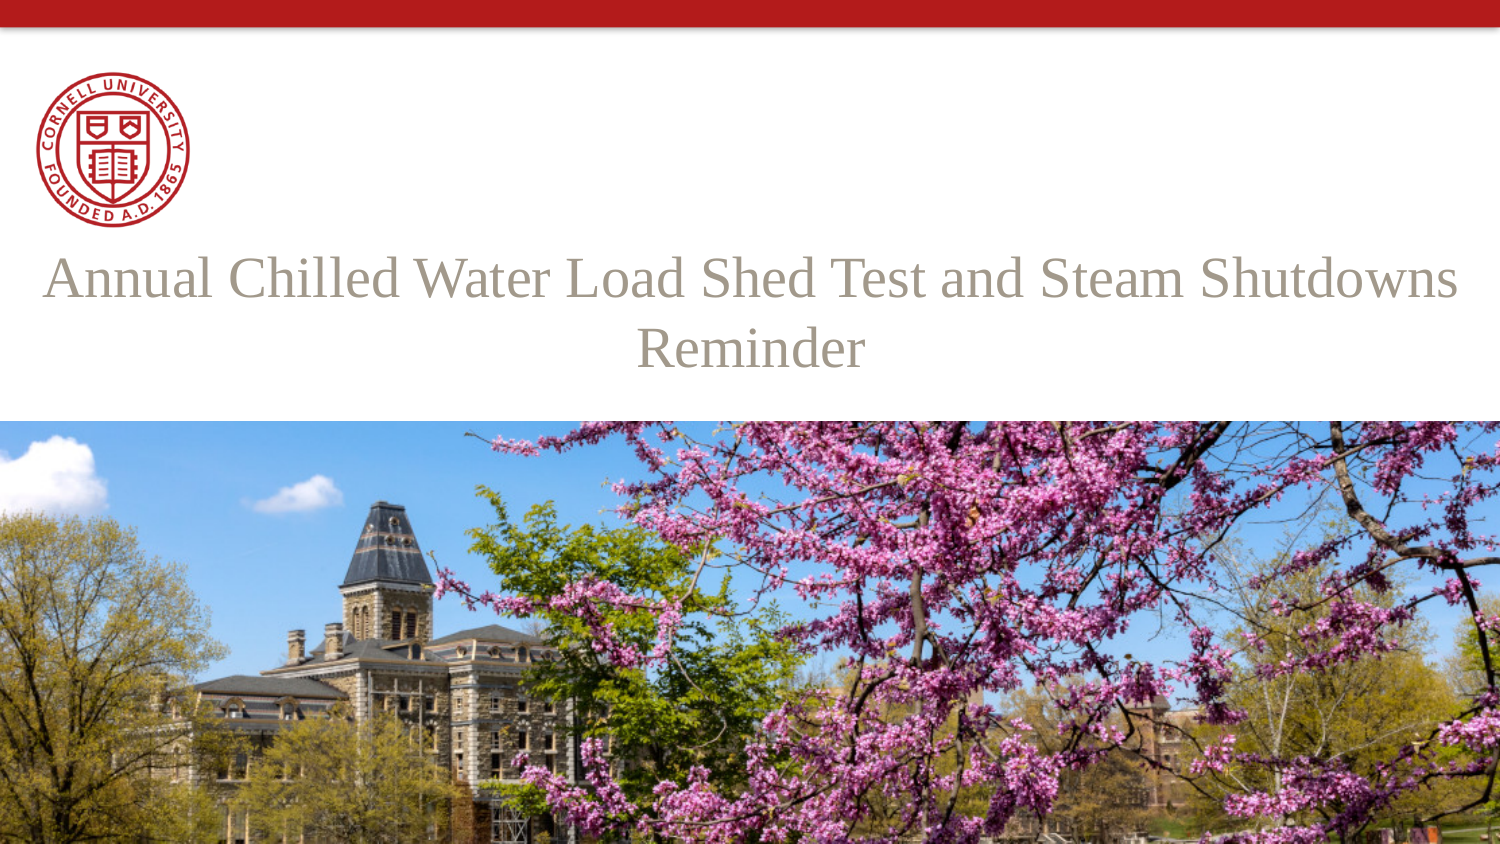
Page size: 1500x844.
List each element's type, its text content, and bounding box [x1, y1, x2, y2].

picture [29, 65, 213, 234]
title Annual Chilled Water Load Shed Test and Steam Shutdowns Reminder [0, 271, 1500, 347]
picture [0, 421, 1500, 844]
